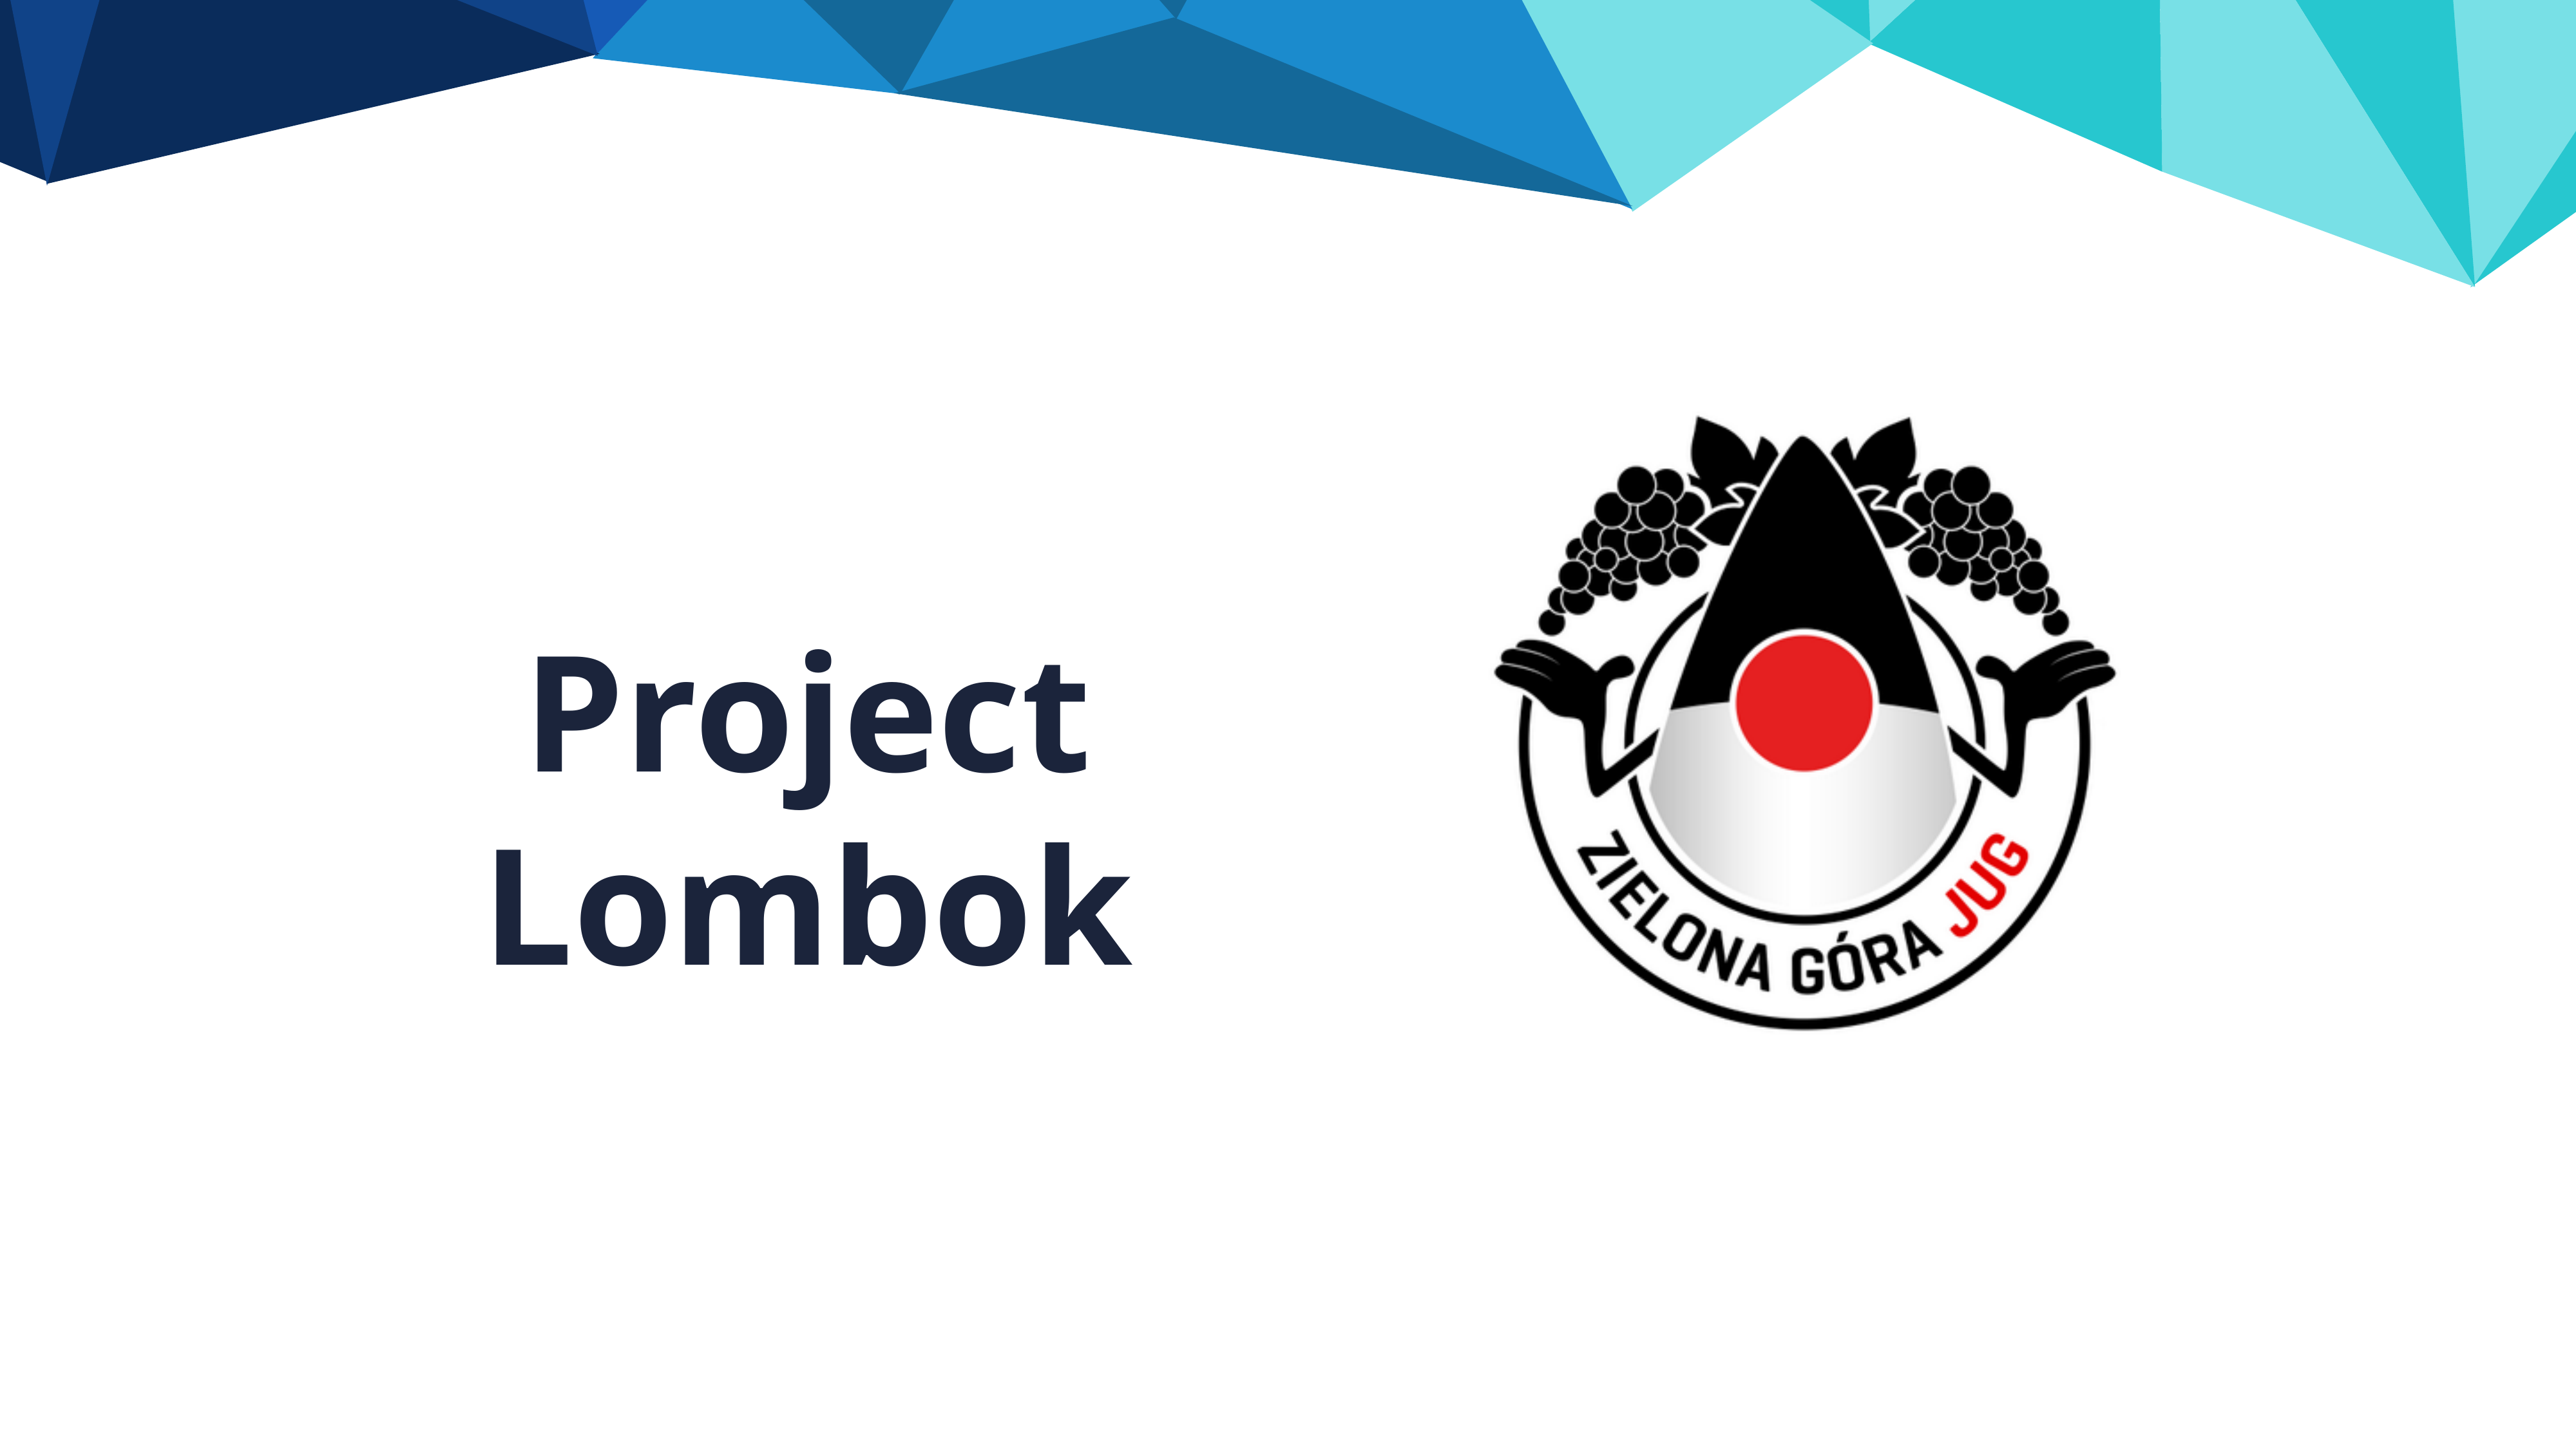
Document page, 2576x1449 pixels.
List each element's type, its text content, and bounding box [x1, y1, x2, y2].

text_box Project Lombok [175, 605, 1441, 844]
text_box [0, 0, 2576, 288]
picture [1452, 367, 2166, 1081]
